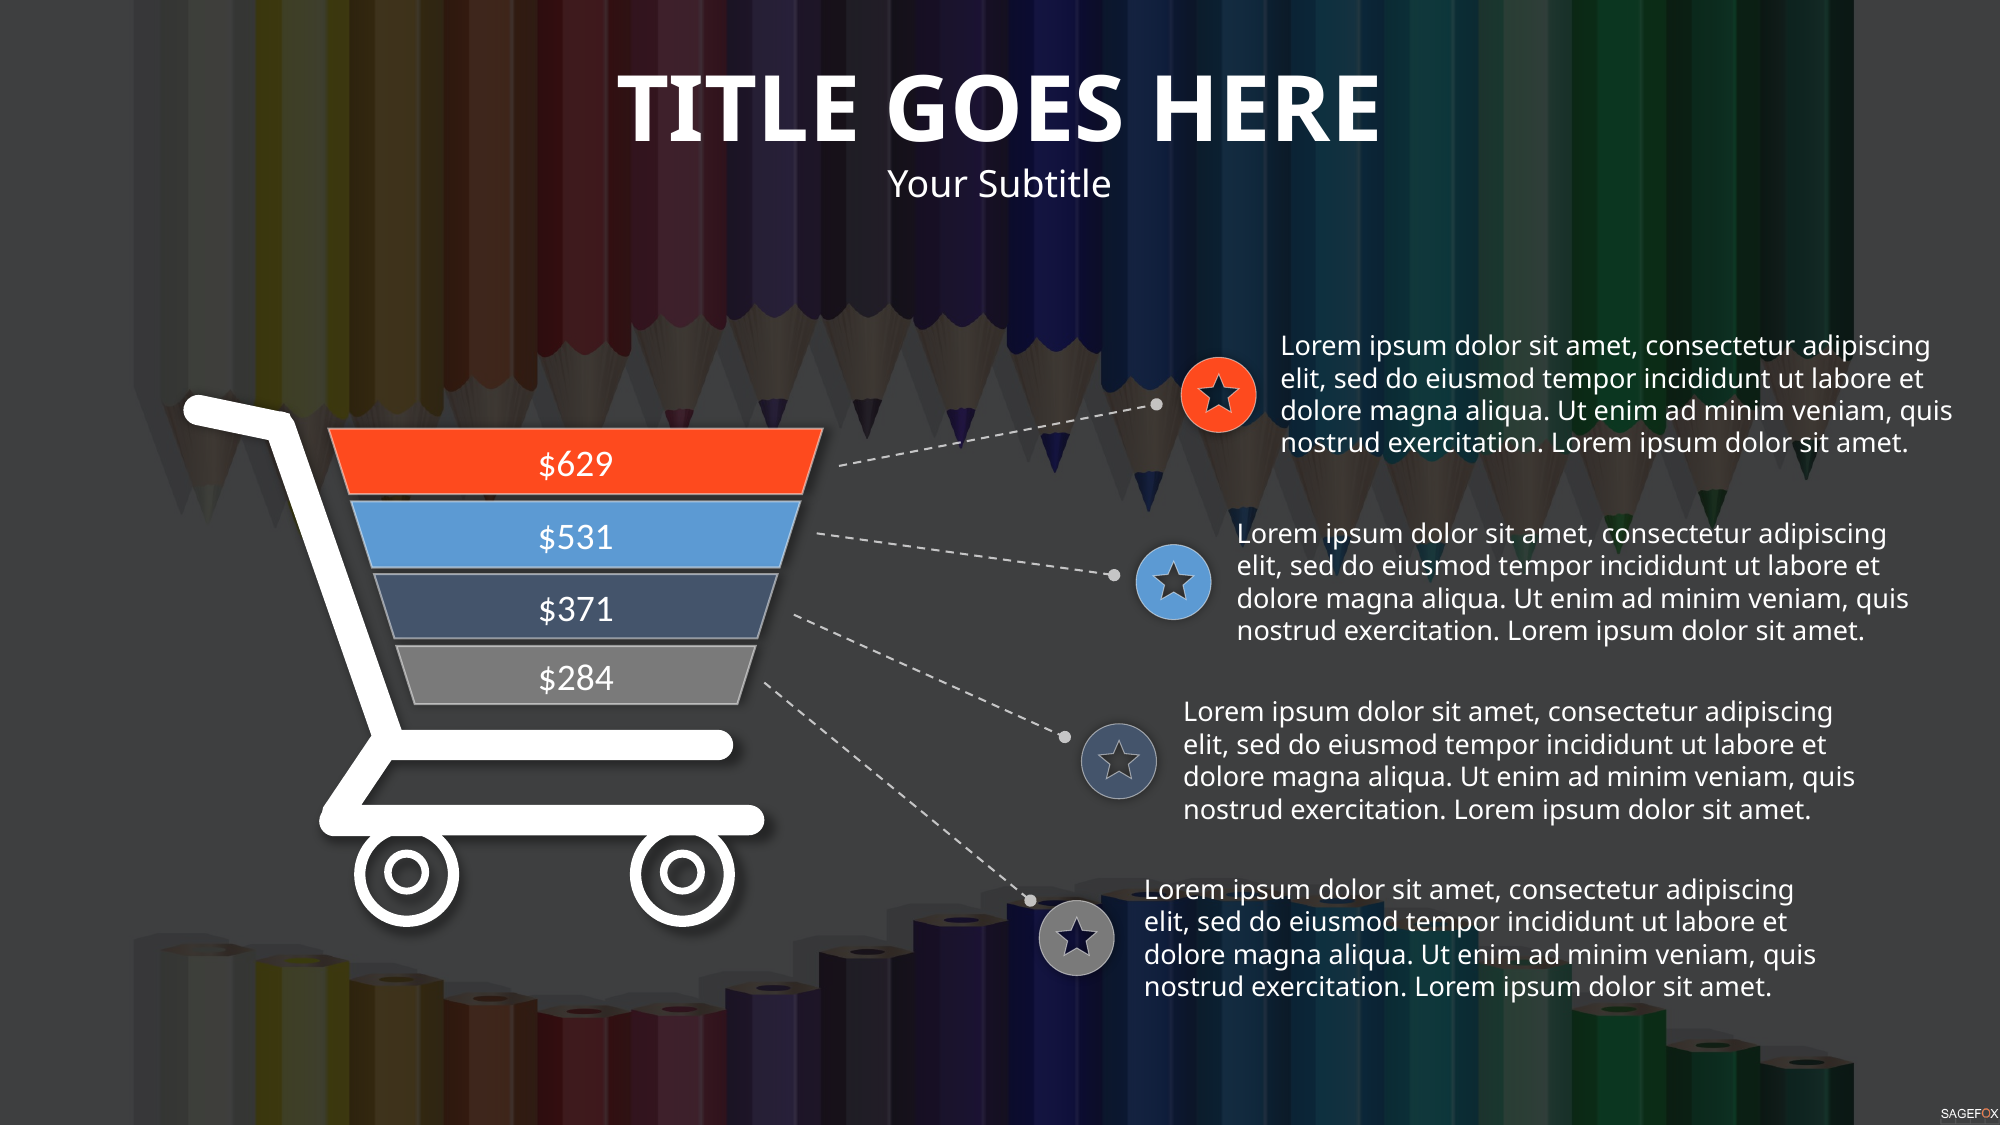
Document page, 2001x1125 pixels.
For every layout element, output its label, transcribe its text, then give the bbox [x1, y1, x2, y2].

text_box [1180, 356, 1258, 434]
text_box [793, 614, 1065, 738]
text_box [816, 533, 1115, 576]
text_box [838, 404, 1157, 466]
text_box [1135, 543, 1213, 621]
text_box [182, 393, 764, 928]
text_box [764, 682, 1031, 901]
text_box $629 [327, 427, 825, 495]
text_box $531 [349, 500, 802, 569]
text_box Lorem ipsum dolor sit amet, consectetur adipiscing elit, sed do eiusmod tempor incididunt ut labore et dolore magna aliqua. Ut enim ad minim veniam, quis nostrud exercitation. Lorem ipsum dolor sit amet. [1168, 687, 1887, 832]
text_box Lorem ipsum dolor sit amet, consectetur adipiscing elit, sed do eiusmod tempor incididunt ut labore et dolore magna aliqua. Ut enim ad minim veniam, quis nostrud exercitation. Lorem ipsum dolor sit amet. [1129, 864, 1848, 1010]
text_box $371 [372, 572, 779, 640]
text_box TITLE GOES HERE Your Subtitle [548, 42, 1452, 212]
text_box [1080, 722, 1158, 800]
text_box $284 [394, 644, 758, 706]
picture [1940, 0, 2001, 1125]
text_box Lorem ipsum dolor sit amet, consectetur adipiscing elit, sed do eiusmod tempor incididunt ut labore et dolore magna aliqua. Ut enim ad minim veniam, quis nostrud exercitation. Lorem ipsum dolor sit amet. [1265, 321, 1985, 466]
text_box Lorem ipsum dolor sit amet, consectetur adipiscing elit, sed do eiusmod tempor incididunt ut labore et dolore magna aliqua. Ut enim ad minim veniam, quis nostrud exercitation. Lorem ipsum dolor sit amet. [1221, 508, 1941, 654]
text_box [1038, 899, 1116, 977]
